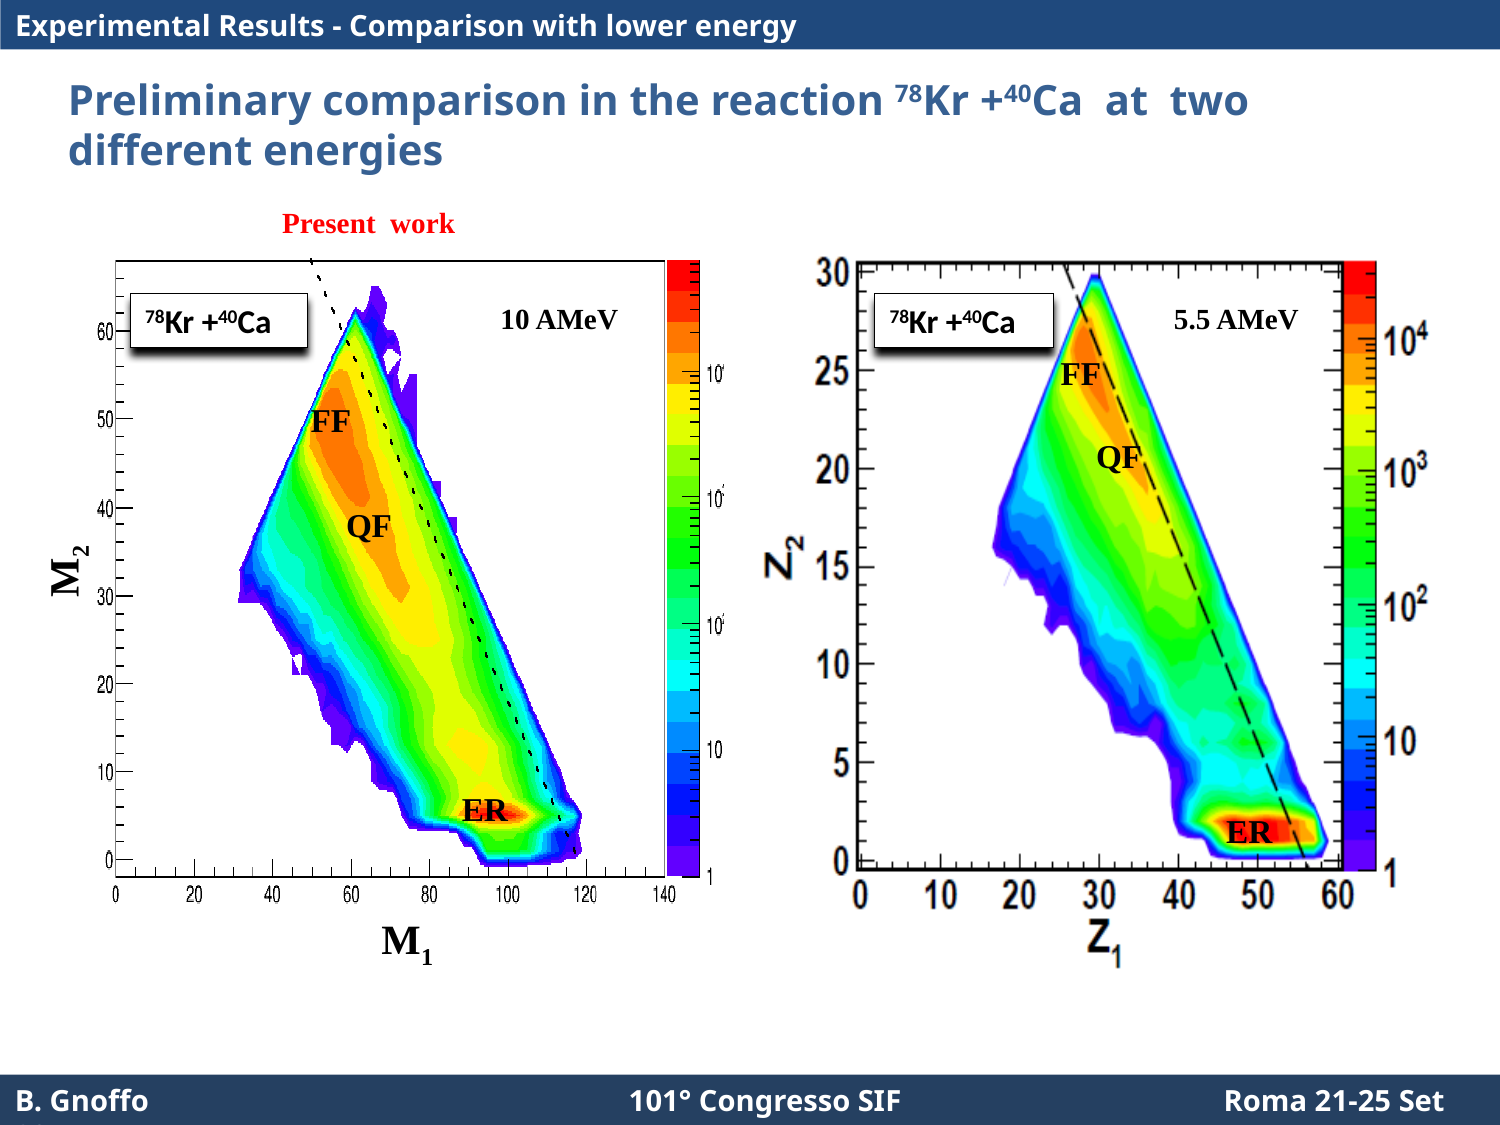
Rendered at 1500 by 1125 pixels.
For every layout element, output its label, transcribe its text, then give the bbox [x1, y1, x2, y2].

text_box Experimental Results - Comparison with lower energy [0, 0, 1500, 50]
text_box Preliminary comparison in the reaction 78Kr +40Ca at two different energies [53, 66, 1459, 195]
text_box B. Gnoffo 101° Congresso SIF Roma 21-25 Set 2015 [0, 1074, 1500, 1125]
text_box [29, 196, 1478, 1003]
